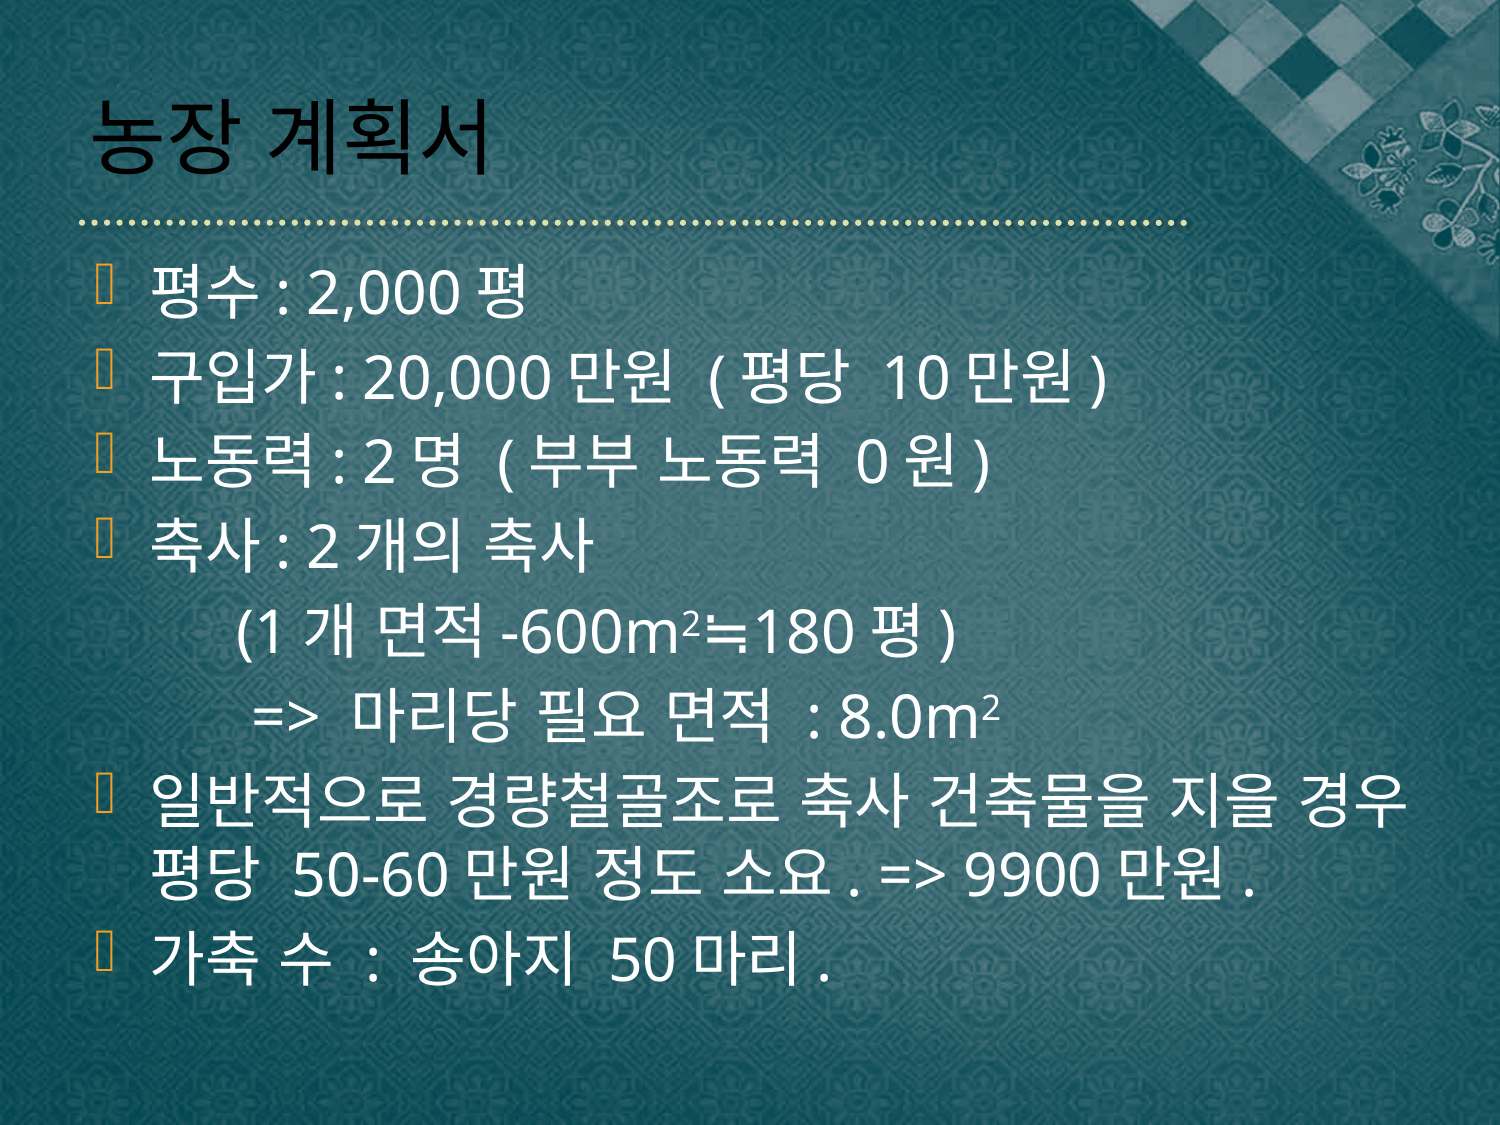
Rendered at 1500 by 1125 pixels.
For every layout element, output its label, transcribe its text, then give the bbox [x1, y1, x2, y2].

title 농장 계획서 [75, 58, 1196, 211]
list 평수: 2,000평 구입가: 20,000만원 (평당 10만원) 노동력: 2명 (부부 노동력 0원) 축사: 2개의 축사 (1개 면적-600m2≒180평) => 마리당 필요 면적 : 8.0m2 일반적으로 경량철골조로 축사 건축물을 지을 경우 평당 50-60만원 정도 소요. => 9900만원. 가축 수 : 송아지 50마리. [79, 246, 1430, 1005]
